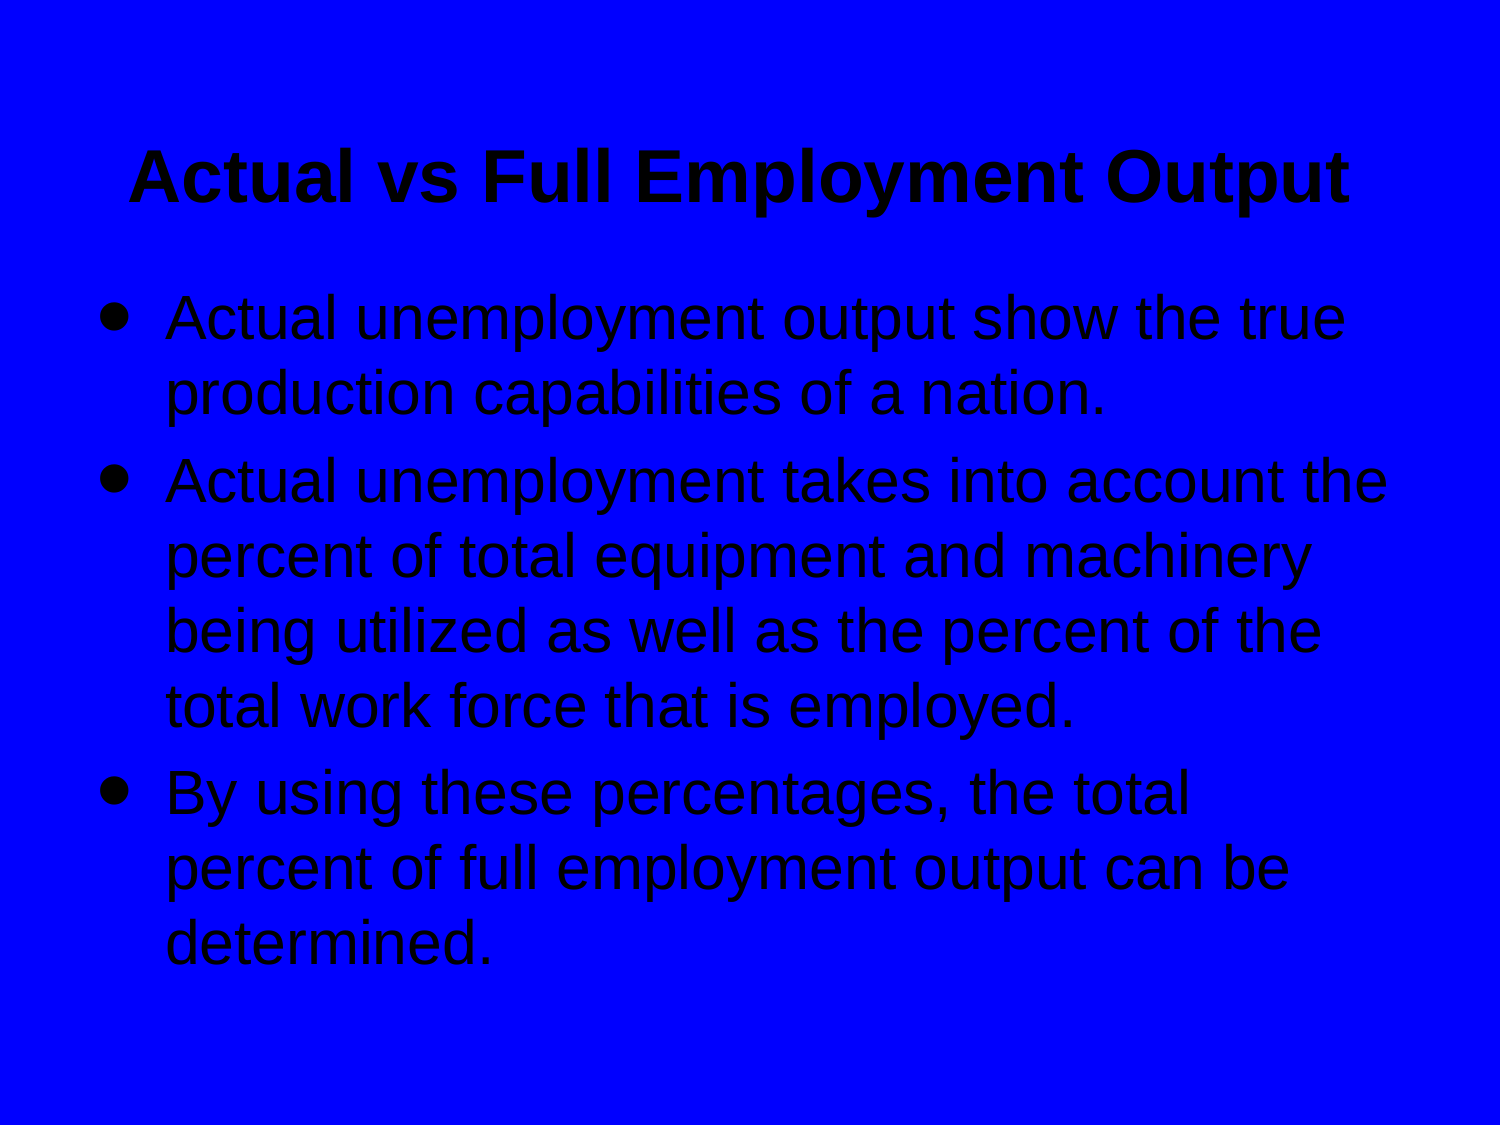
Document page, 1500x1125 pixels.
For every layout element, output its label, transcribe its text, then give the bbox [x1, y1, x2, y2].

list Actual unemployment output show the true production capabilities of a nation. Actual unemployment takes into account the percent of total equipment and machinery being utilized as well as the percent of the total work force that is employed. By using these percentages, the total percent of full employment output can be determined. [75, 262, 1425, 1078]
title Actual vs Full Employment Output [75, 45, 1425, 233]
